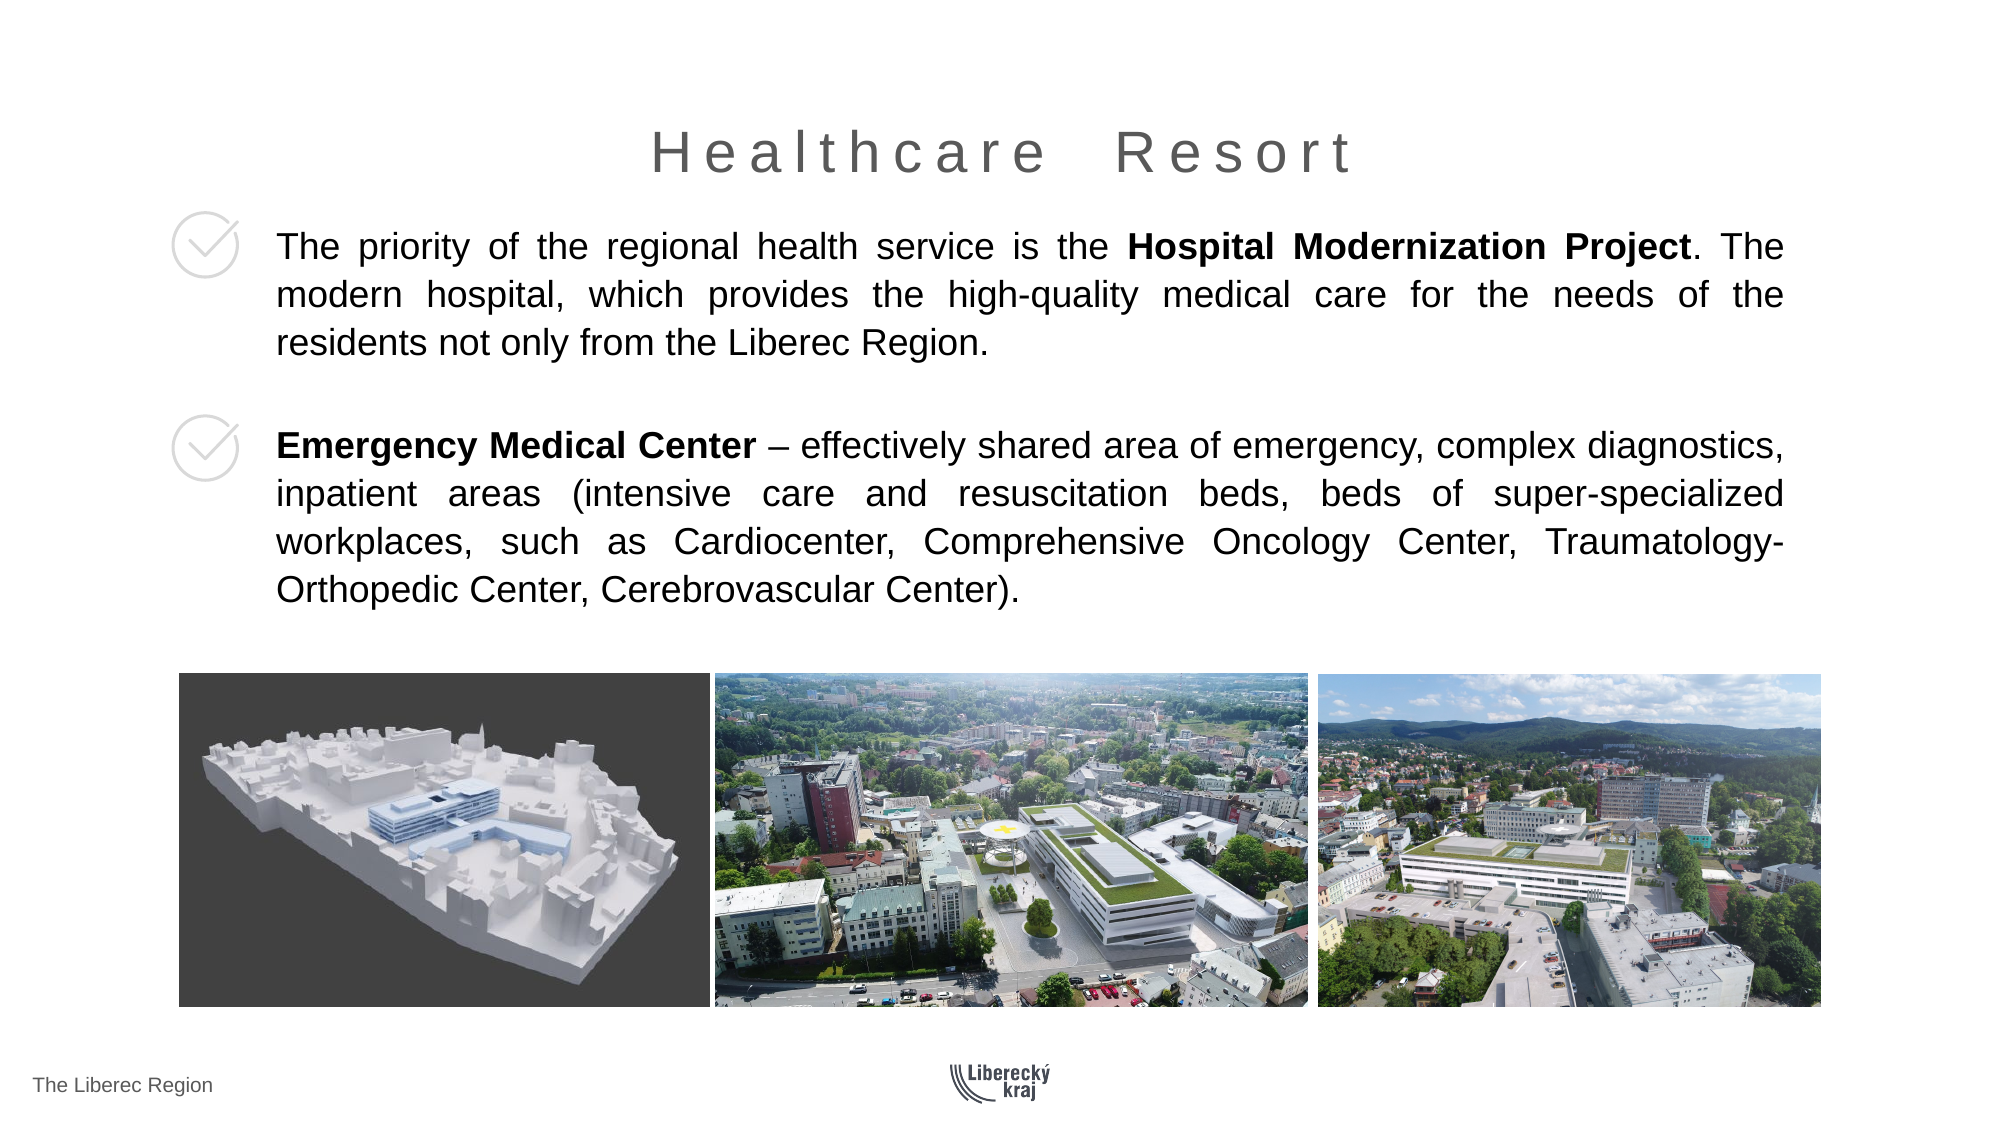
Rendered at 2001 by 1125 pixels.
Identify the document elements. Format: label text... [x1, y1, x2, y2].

text_box The Liberec Region [24, 1062, 624, 1105]
text_box [171, 211, 239, 279]
text_box The priority of the regional health service is the Hospital Modernization Project. The modern hospital, which provides the high-quality medical care for the needs of the residents not only from the Liberec Region. Emergency Medical Center – effectively shared area of ​​emergency, complex diagnostics, inpatient areas (intensive care and resuscitation beds, beds of super-specialized workplaces, such as Cardiocenter, Comprehensive Oncology Center, Traumatology-Orthopedic Center, Cerebrovascular Center). [261, 211, 1800, 618]
picture [950, 1064, 1050, 1104]
title Healthcare Resort [293, 115, 1707, 199]
text_box [171, 414, 239, 482]
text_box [179, 673, 1821, 1007]
